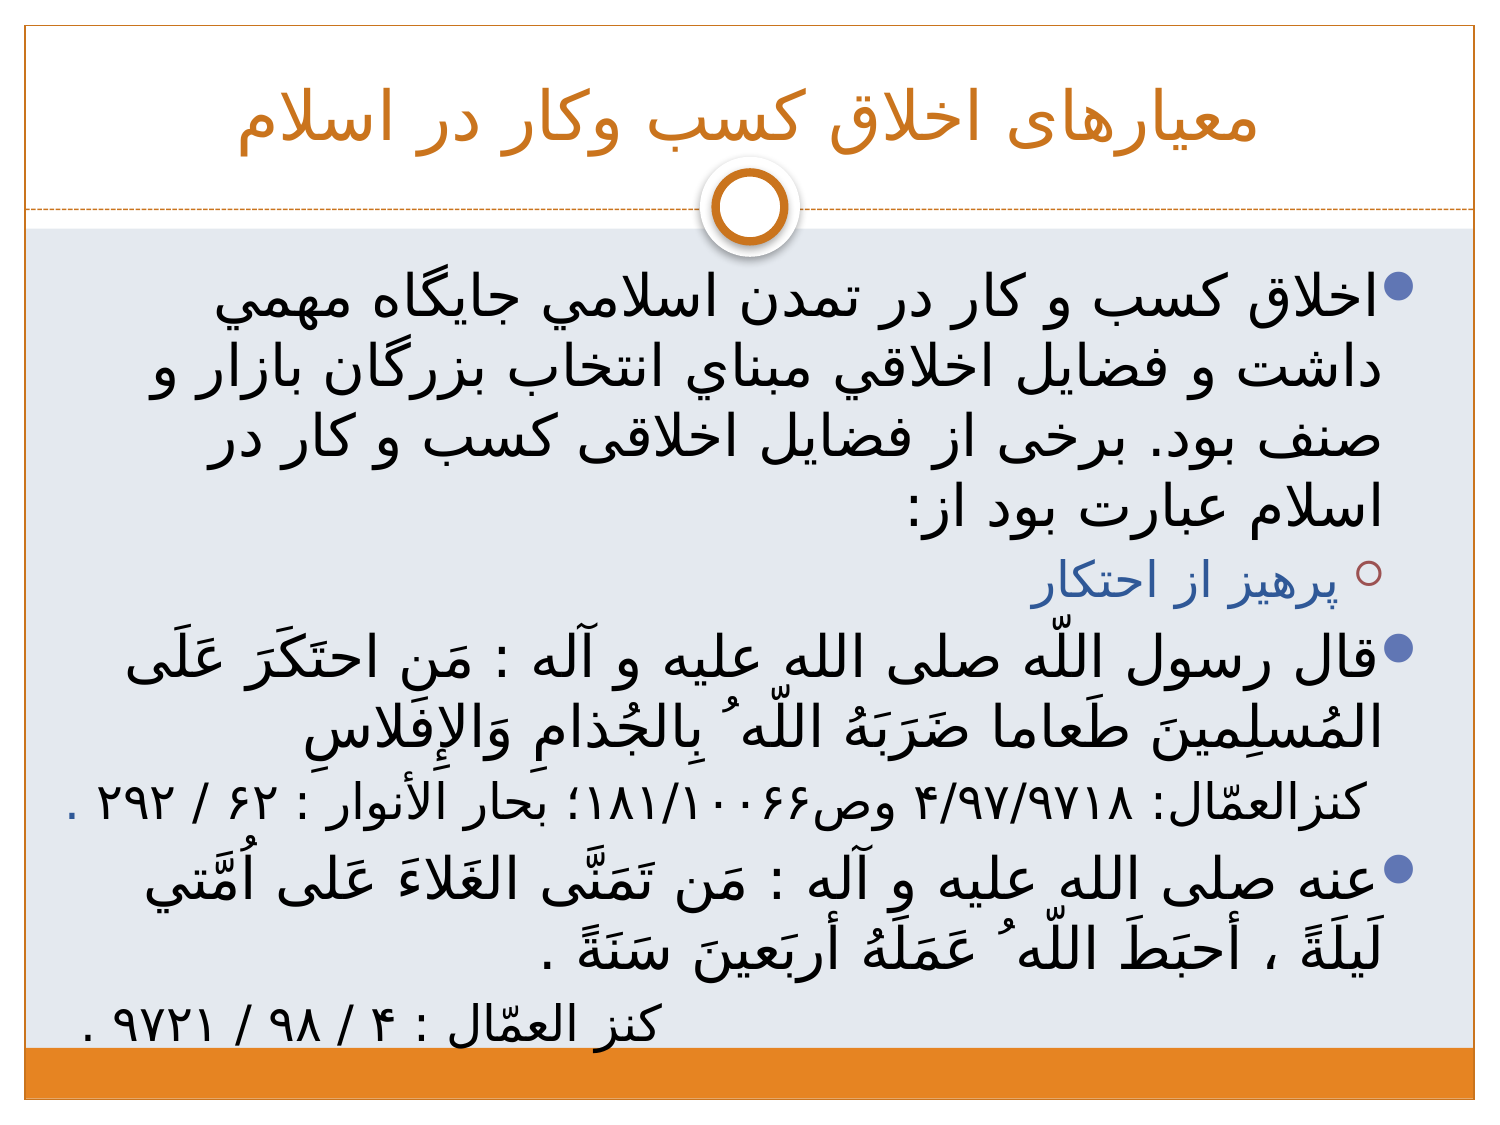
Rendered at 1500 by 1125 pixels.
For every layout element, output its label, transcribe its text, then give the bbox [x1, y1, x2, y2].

list اخلاق کسب و کار در تمدن اسلامي جايگاه مهمي داشت و فضايل اخلاقي مبناي انتخاب بزرگان بازار و صنف بود. برخی از فضایل اخلاقی کسب و کار در اسلام عبارت بود از: پرهيز از احتکار قال رسول اللّه صلى الله عليه و آله : مَنِ احتَكَرَ عَلَى المُسلِمينَ طَعاما ضَرَبَهُ اللّه ُ بِالجُذامِ وَالإِفلاسِ كنزالعمّال: ۴/۹۷/۹۷۱۸ وص۱۸۱/۱۰۰۶۶؛ بحار الأنوار : ۶۲ / ۲۹۲ . عنه صلى الله عليه و آله : مَن تَمَنَّى الغَلاءَ عَلى اُمَّتي لَيلَةً ، أحبَطَ اللّه ُ عَمَلَهُ أربَعينَ سَنَةً . كنز العمّال : ۴ / ۹۸ / ۹۷۲۱ . [49, 250, 1445, 1001]
title معیارهای اخلاق کسب وکار در اسلام [49, 37, 1450, 163]
